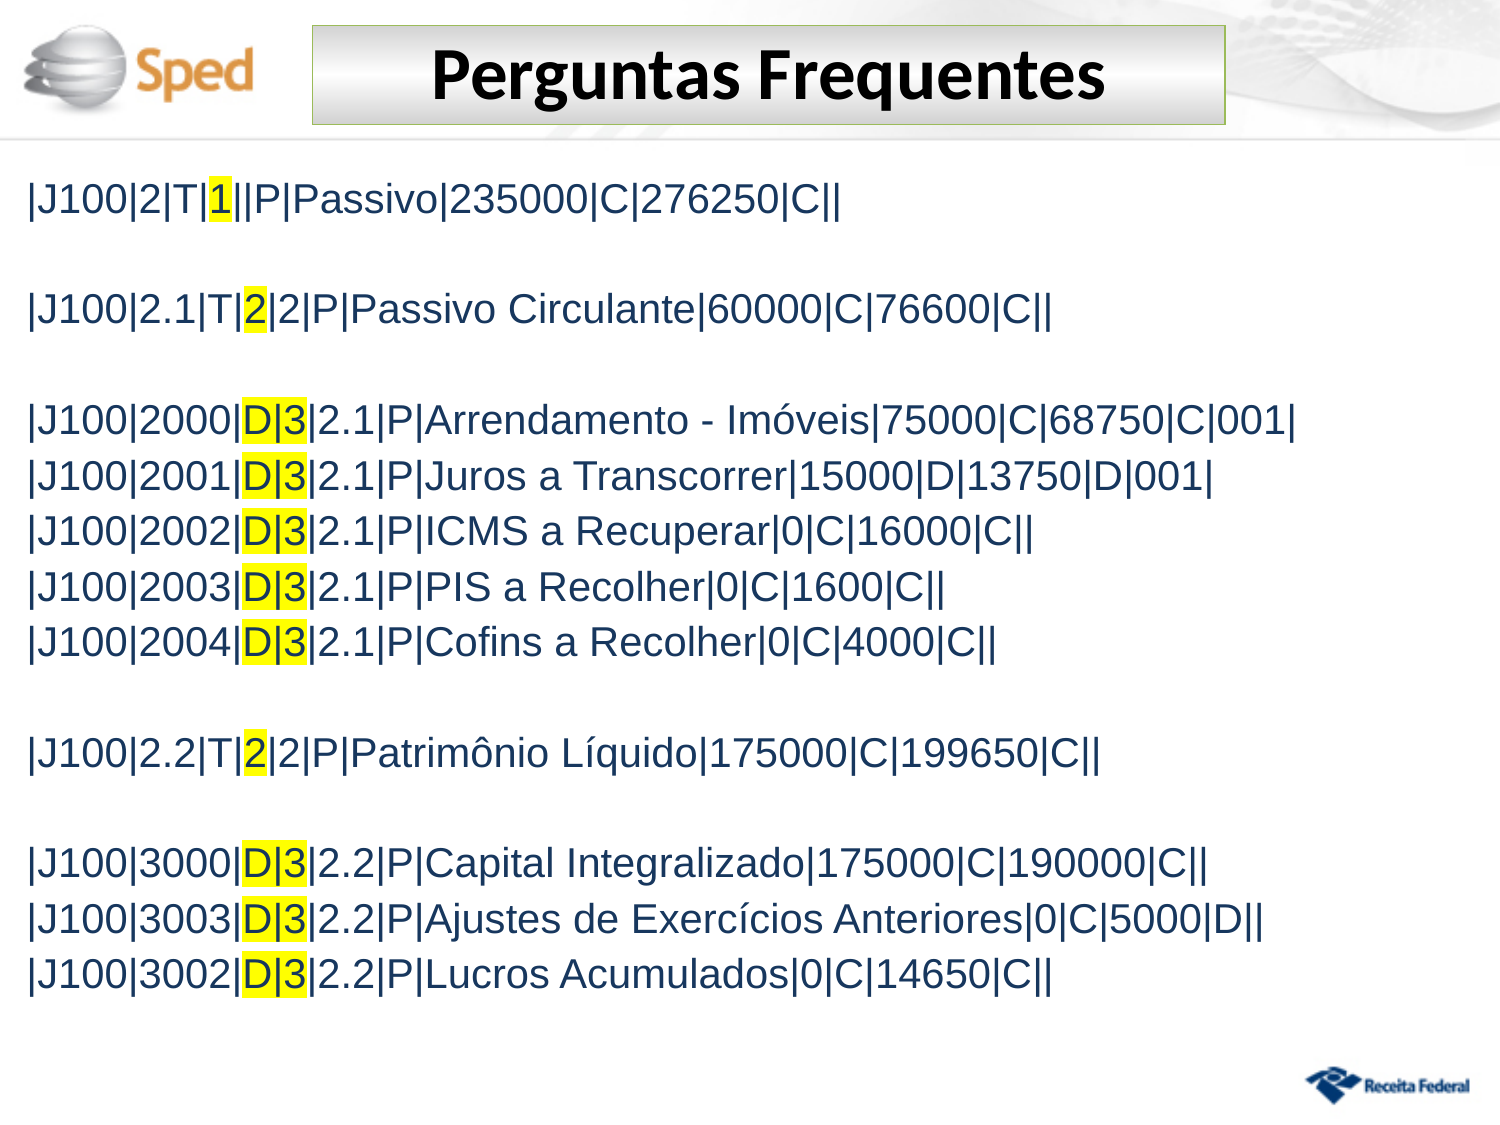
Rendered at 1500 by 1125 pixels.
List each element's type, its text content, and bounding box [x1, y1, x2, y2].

list |J100|2|T|1||P|Passivo|235000|C|276250|C|| |J100|2.1|T|2|2|P|Passivo Circulante|60000|C|76600|C|| |J100|2000|D|3|2.1|P|Arrendamento - Imóveis|75000|C|68750|C|001| |J100|2001|D|3|2.1|P|Juros a Transcorrer|15000|D|13750|D|001| |J100|2002|D|3|2.1|P|ICMS a Recuperar|0|C|16000|C|| |J100|2003|D|3|2.1|P|PIS a Recolher|0|C|1600|C|| |J100|2004|D|3|2.1|P|Cofins a Recolher|0|C|4000|C|| |J100|2.2|T|2|2|P|Patrimônio Líquido|175000|C|199650|C|| |J100|3000|D|3|2.2|P|Capital Integralizado|175000|C|190000|C|| |J100|3003|D|3|2.2|P|Ajustes de Exercícios Anteriores|0|C|5000|D|| |J100|3002|D|3|2.2|P|Lucros Acumulados|0|C|14650|C|| [0, 177, 1477, 1080]
text_box Perguntas Frequentes [312, 25, 1225, 125]
picture [0, 0, 1500, 1124]
